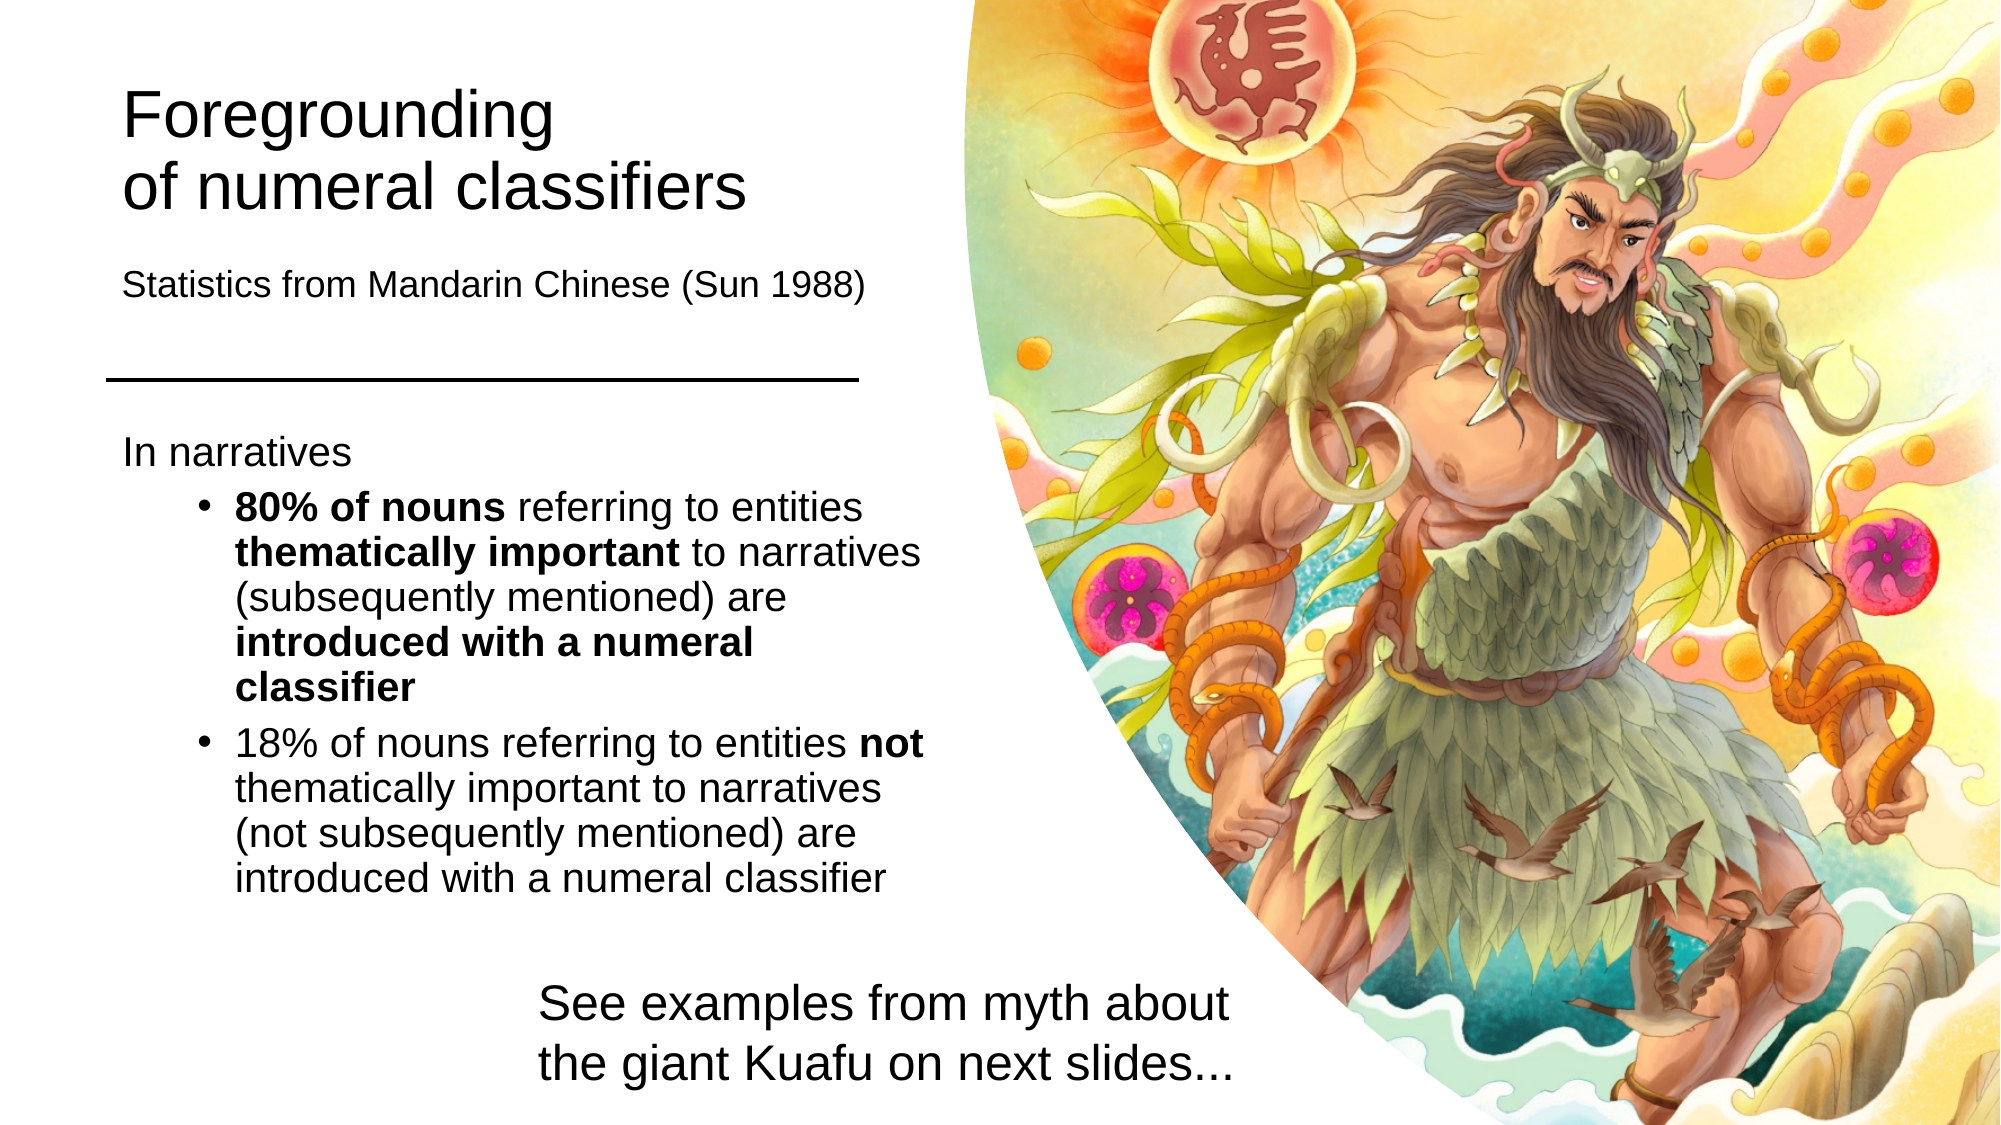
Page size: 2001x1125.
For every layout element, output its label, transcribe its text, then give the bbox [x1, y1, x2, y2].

picture [964, 0, 2000, 1125]
text_box See examples from myth about the giant Kuafu on next slides... [523, 962, 964, 1098]
title Foregrounding of numeral classifiers [107, 59, 964, 314]
text_box Statistics from Mandarin Chinese (Sun 1988) [106, 252, 882, 313]
list In narratives 80% of nouns referring to entities thematically important to narratives (subsequently mentioned) are introduced with a numeral classifier 18% of nouns referring to entities not thematically important to narratives (not subsequently mentioned) are introduced with a numeral classifier [107, 422, 948, 991]
